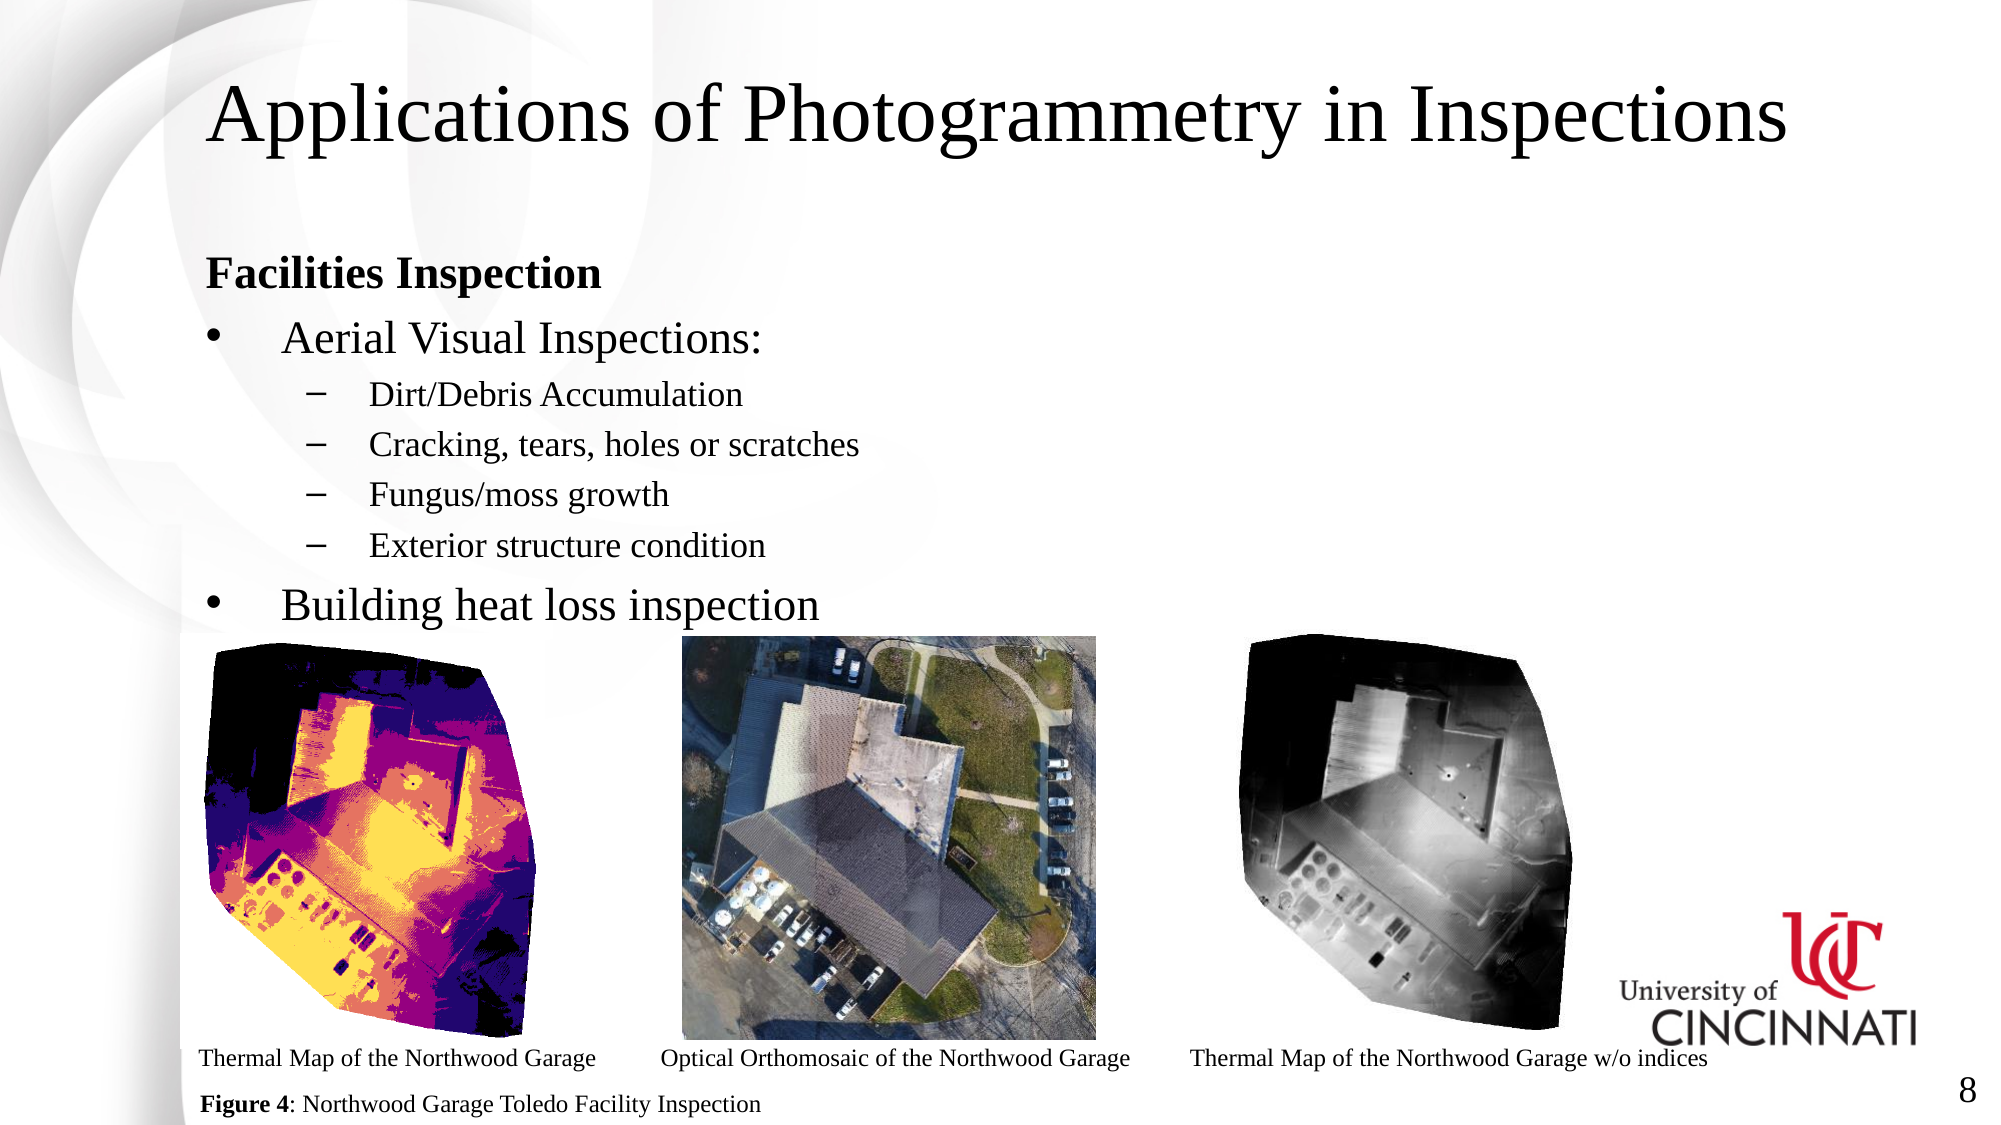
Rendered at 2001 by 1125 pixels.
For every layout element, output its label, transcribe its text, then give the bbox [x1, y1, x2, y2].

text_box Thermal Map of the Northwood Garage w/o indices [1174, 1033, 1810, 1079]
text_box Thermal Map of the Northwood Garage [183, 1033, 612, 1079]
text_box Optical Orthomosaic of the Northwood Garage [645, 1033, 1146, 1079]
text_box Applications of Photogrammetry in Inspections [190, 0, 1916, 217]
text_box 8 [1943, 1057, 2000, 1118]
text_box Figure 4: Northwood Garage Toledo Facility Inspection [185, 1080, 777, 1125]
picture [0, 0, 2001, 1125]
list Facilities Inspection Aerial Visual Inspections: Dirt/Debris Accumulation Cracking, tears, holes or scratches Fungus/moss growth Exterior structure condition Building heat loss inspection [190, 234, 1838, 638]
